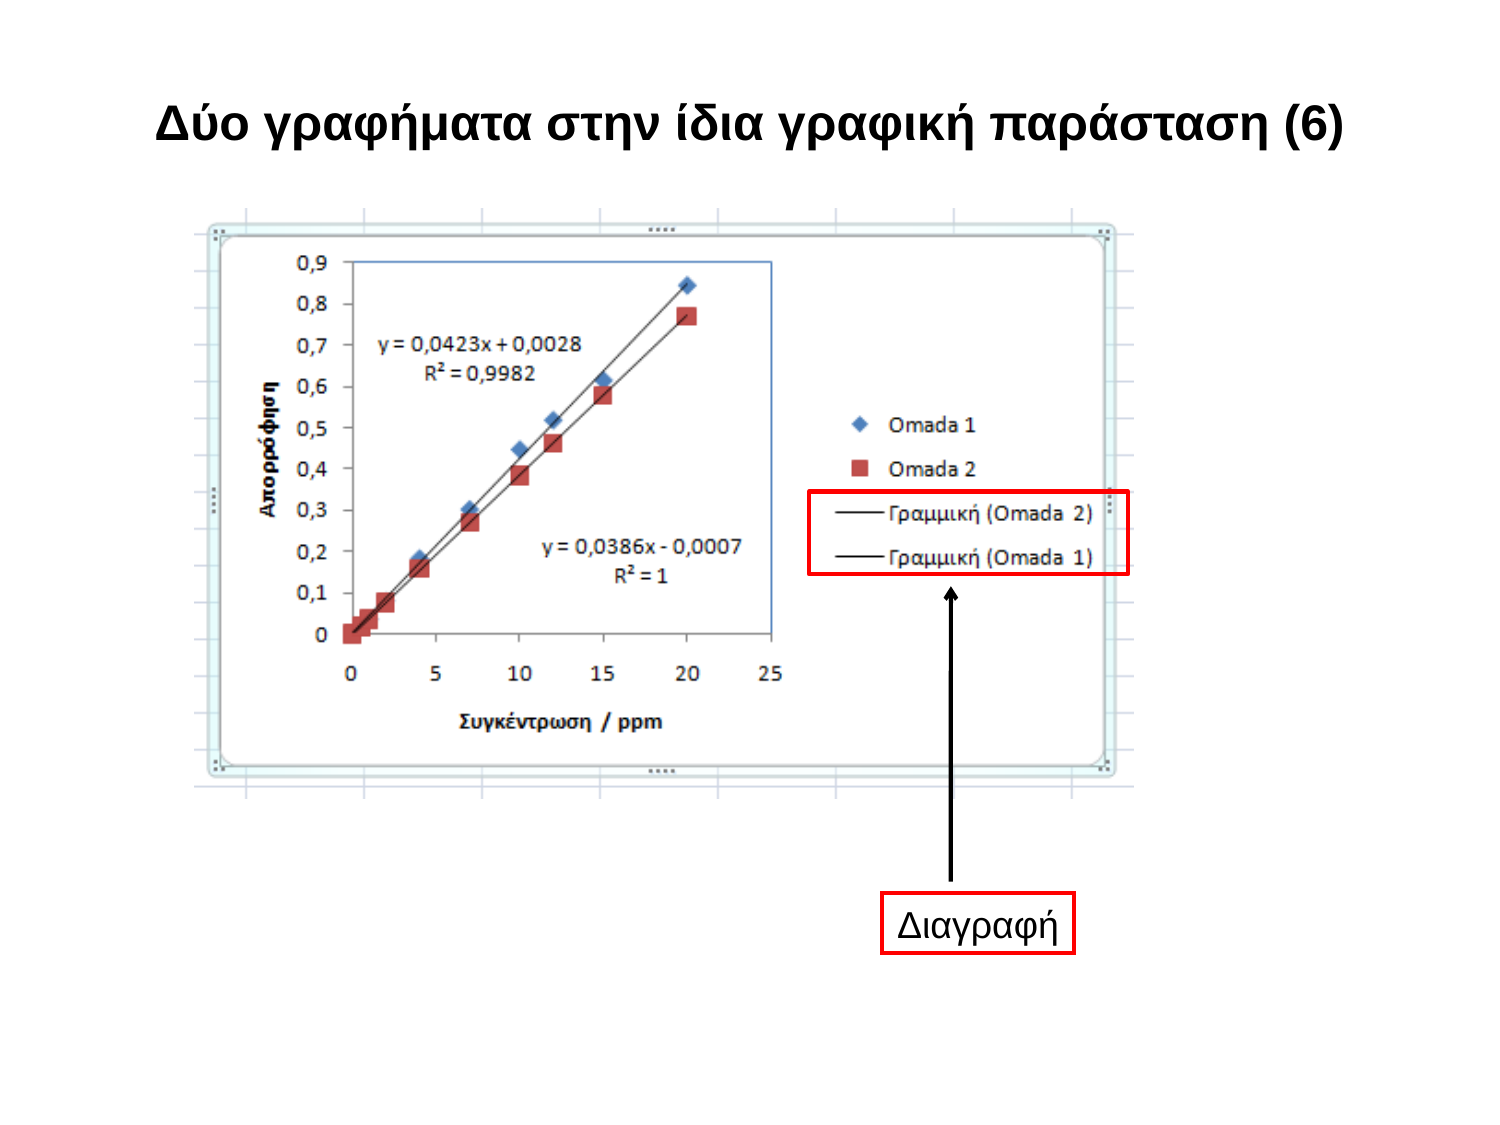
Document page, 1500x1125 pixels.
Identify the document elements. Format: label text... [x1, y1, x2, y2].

picture [194, 207, 1134, 799]
text_box Διαγραφή [882, 893, 1074, 953]
title Δύο γραφήματα στην ίδια γραφική παράσταση (6) [74, 44, 1426, 197]
